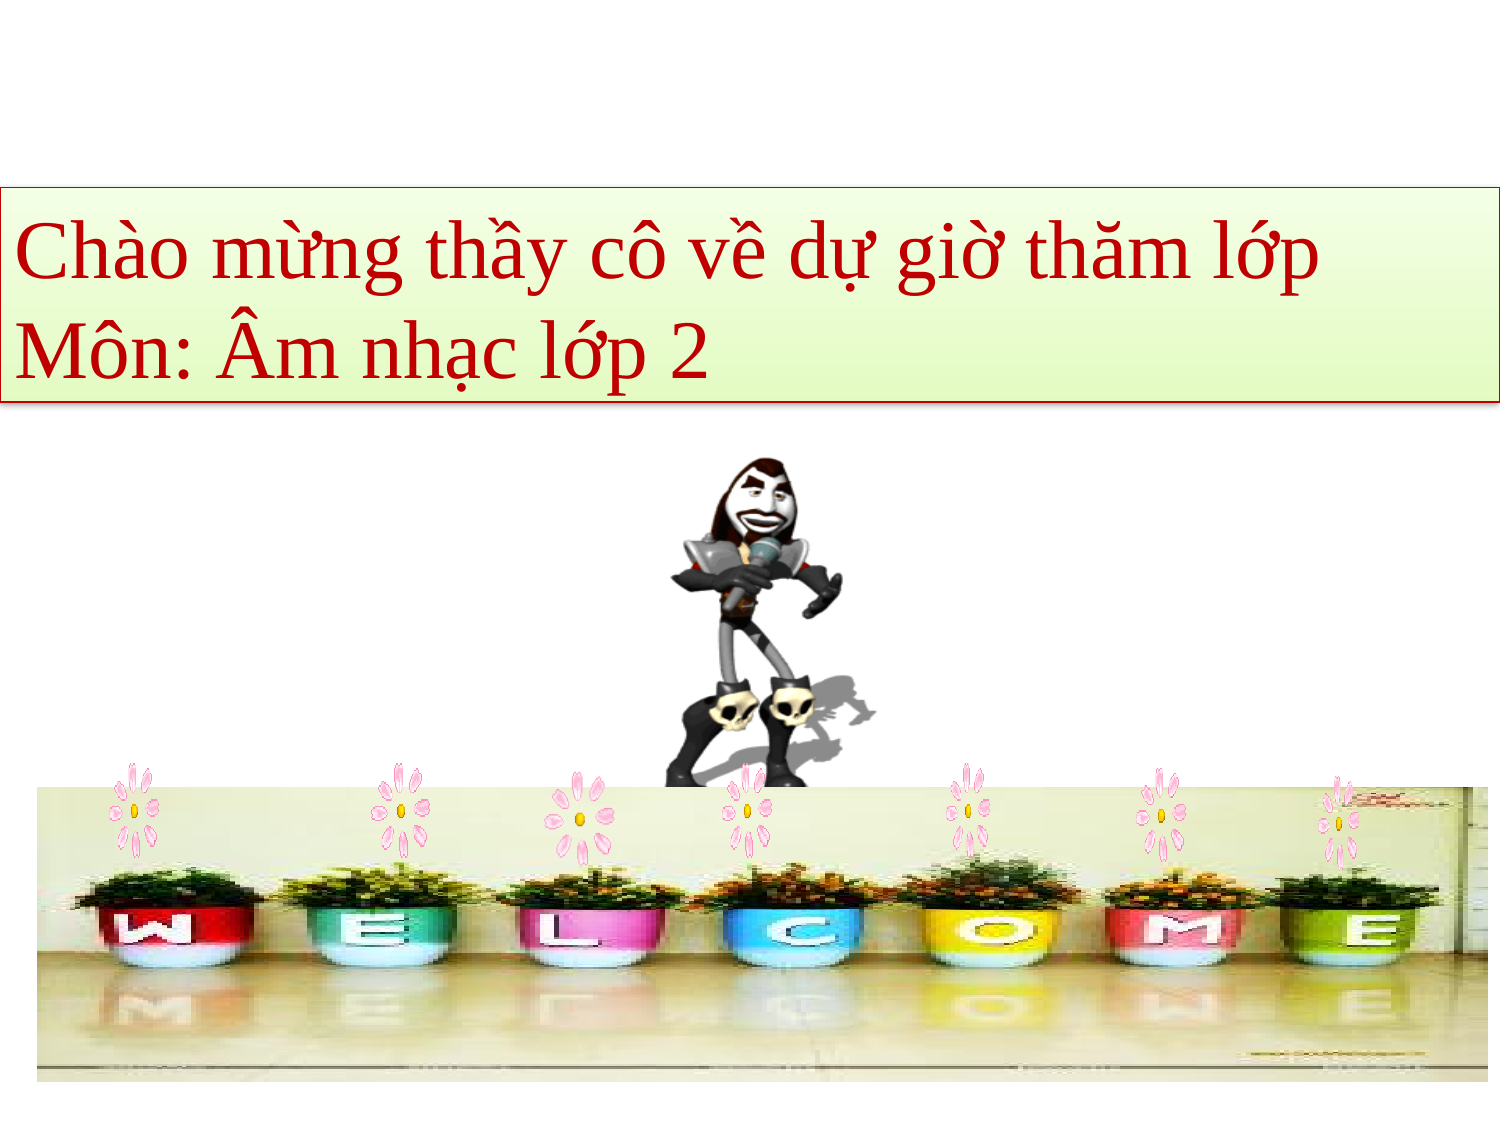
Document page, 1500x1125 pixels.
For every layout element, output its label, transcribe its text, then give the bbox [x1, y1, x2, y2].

text_box Chào mừng thầy cô về dự giờ thăm lớp Môn: Âm nhạc lớp 2 [0, 187, 1500, 403]
picture [37, 404, 1500, 1082]
